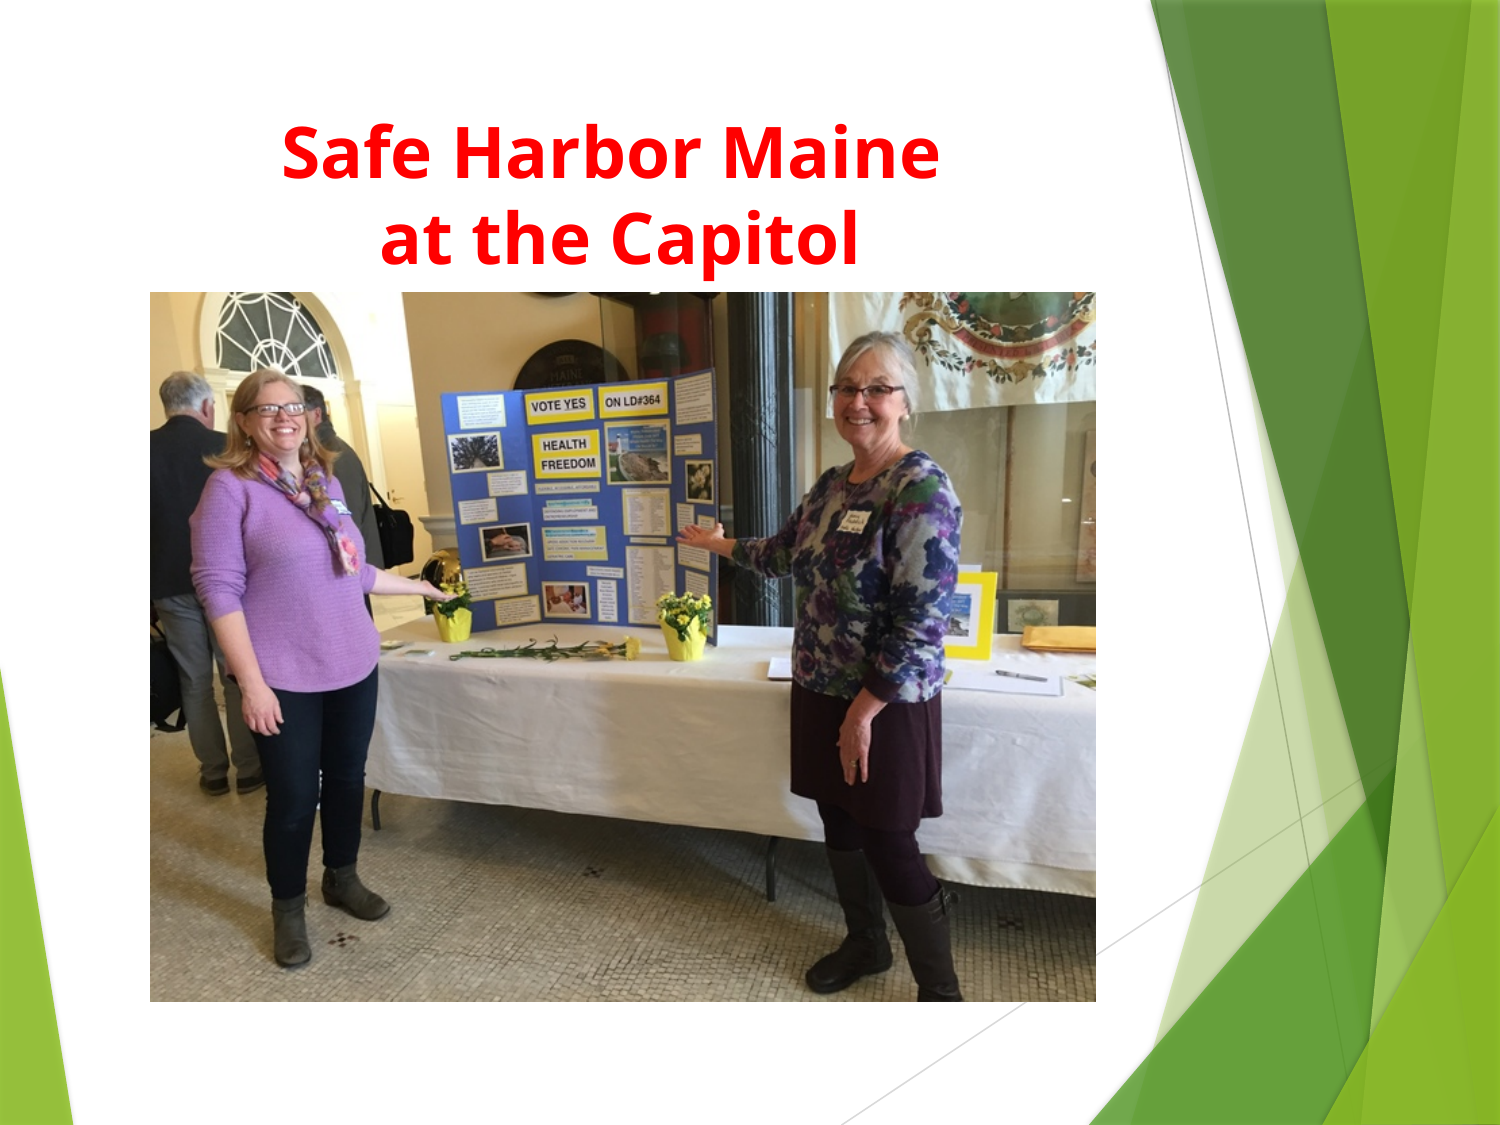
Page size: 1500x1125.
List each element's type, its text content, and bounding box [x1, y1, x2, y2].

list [149, 292, 1096, 1002]
title Safe Harbor Maine at the Capitol [99, 99, 1142, 288]
